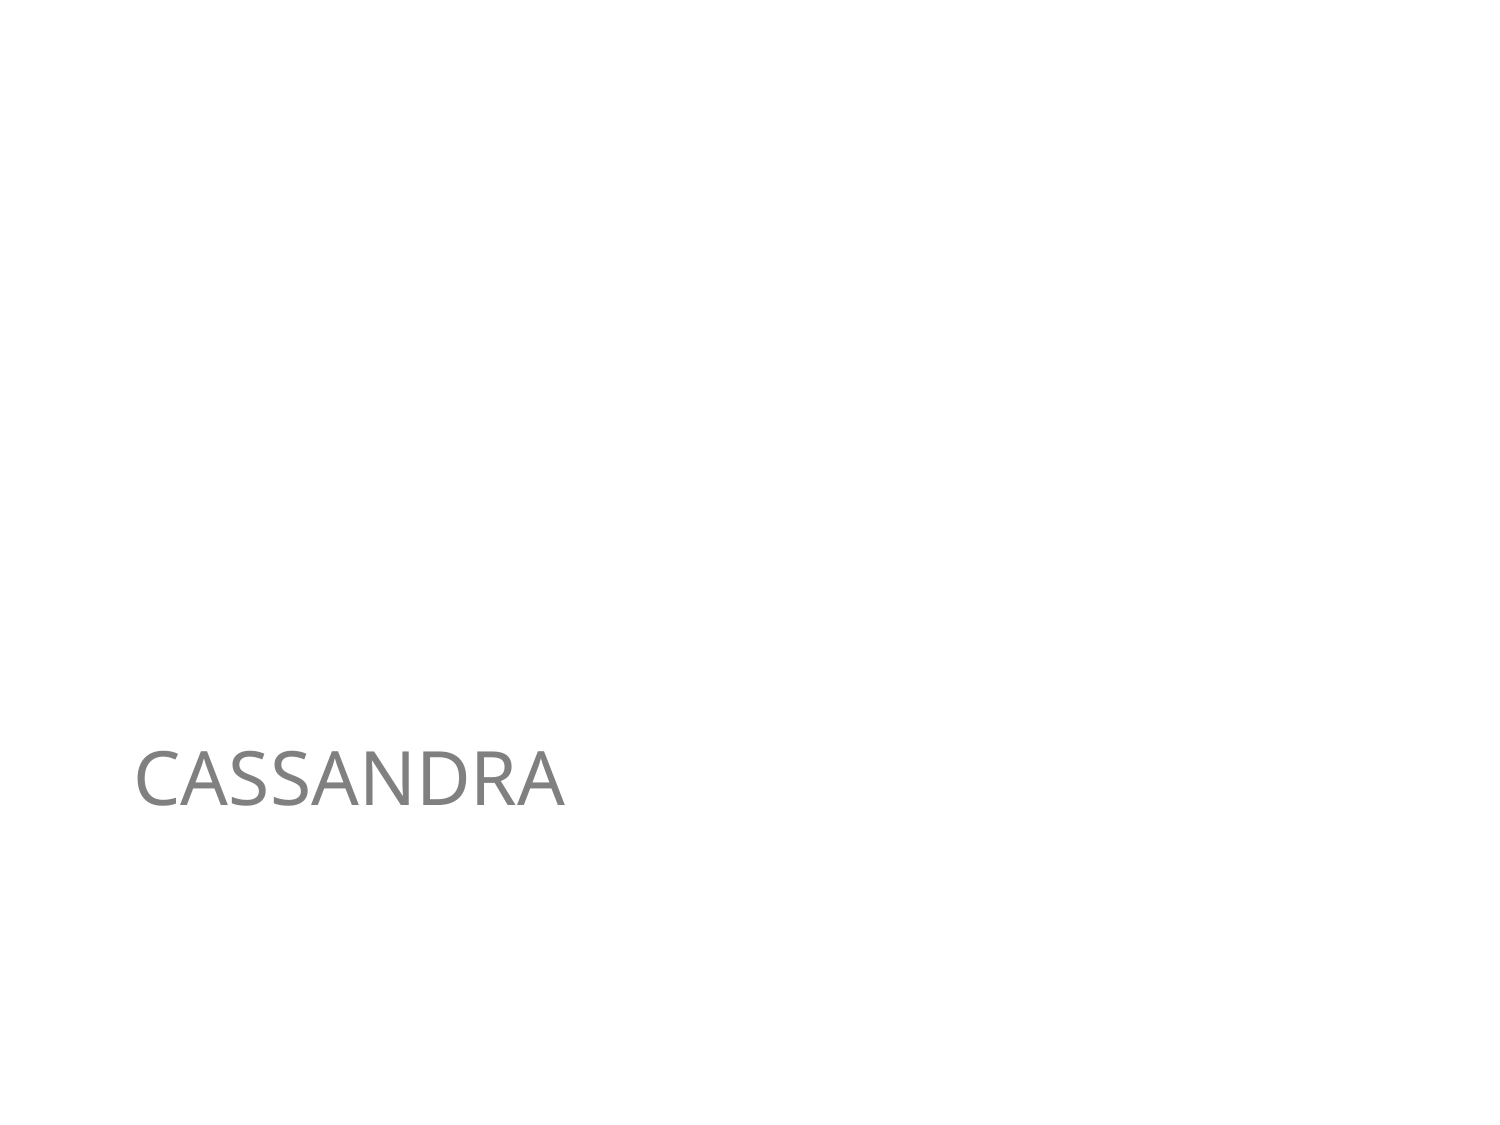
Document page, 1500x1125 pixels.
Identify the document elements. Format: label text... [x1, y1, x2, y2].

title Cassandra [118, 722, 1394, 947]
